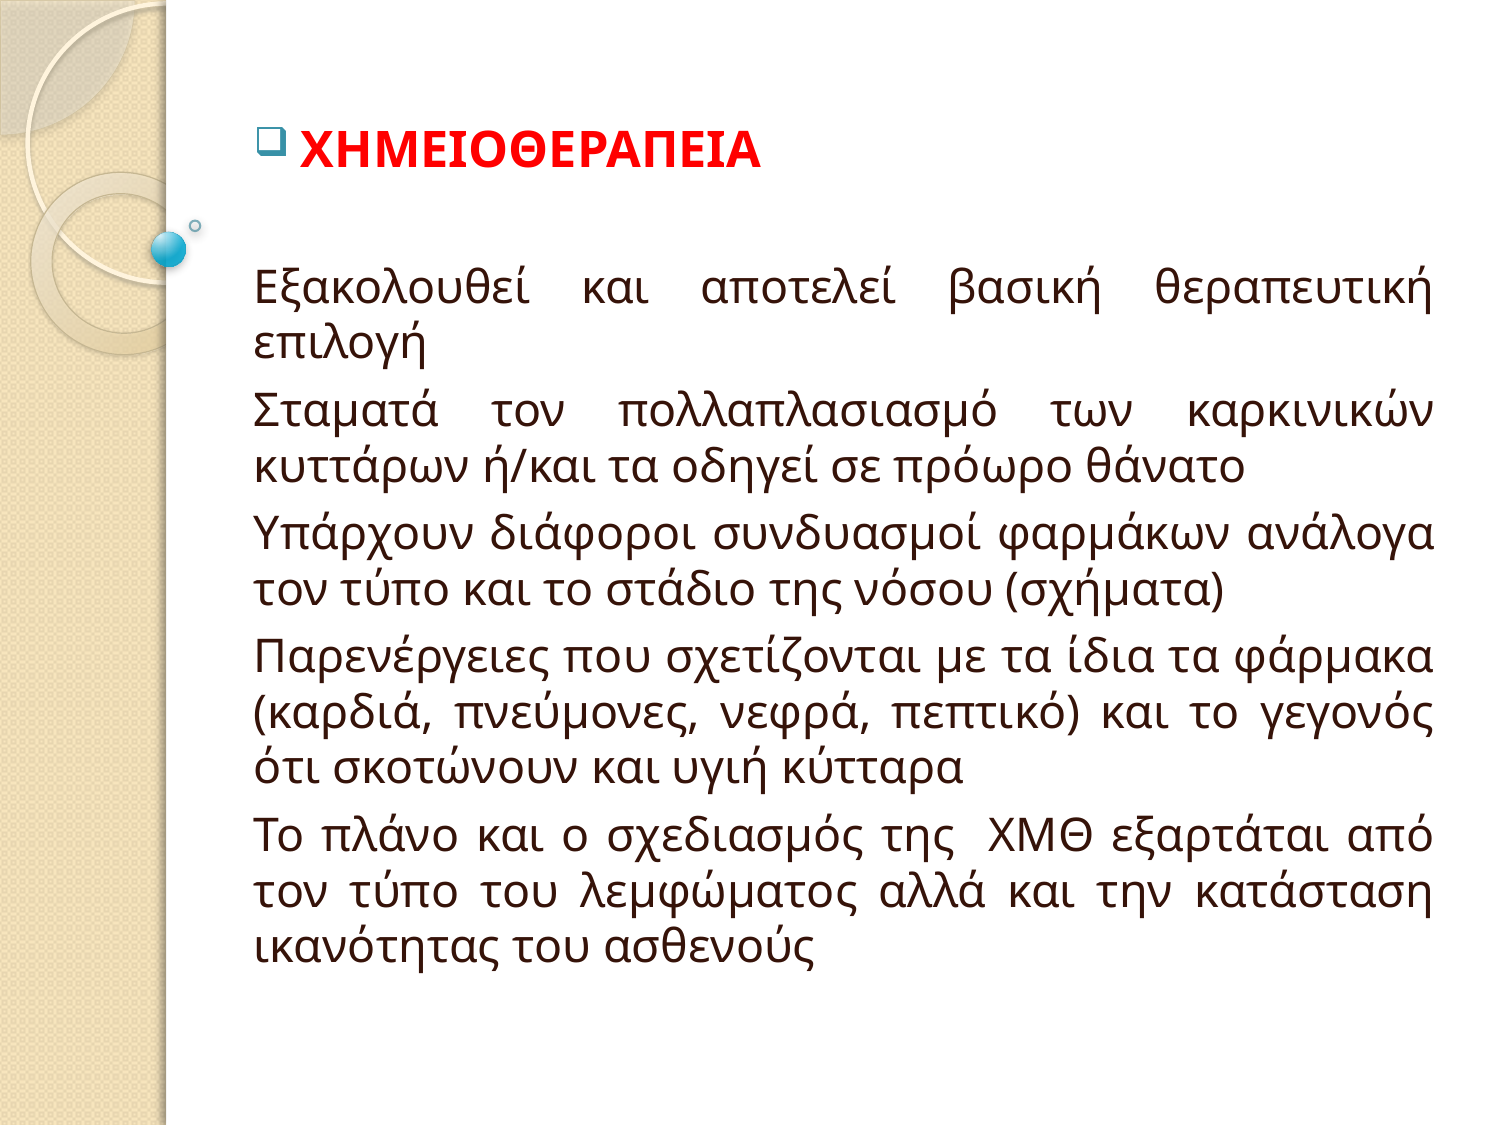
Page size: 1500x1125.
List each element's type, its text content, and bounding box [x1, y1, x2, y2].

subtitle ΧΗΜΕΙΟΘΕΡΑΠΕΙΑ Εξακολουθεί και αποτελεί βασική θεραπευτική επιλογή Σταματά τον πολλαπλασιασμό των καρκινικών κυττάρων ή/και τα οδηγεί σε πρόωρο θάνατο Υπάρχουν διάφοροι συνδυασμοί φαρμάκων ανάλογα τον τύπο και το στάδιο της νόσου (σχήματα) Παρενέργειες που σχετίζονται με τα ίδια τα φάρμακα (καρδιά, πνεύμονες, νεφρά, πεπτικό) και το γεγονός ότι σκοτώνουν και υγιή κύτταρα Το πλάνο και ο σχεδιασμός της ΧΜΘ εξαρτάται από τον τύπο του λεμφώματος αλλά και την κατάσταση ικανότητας του ασθενούς [234, 117, 1450, 985]
